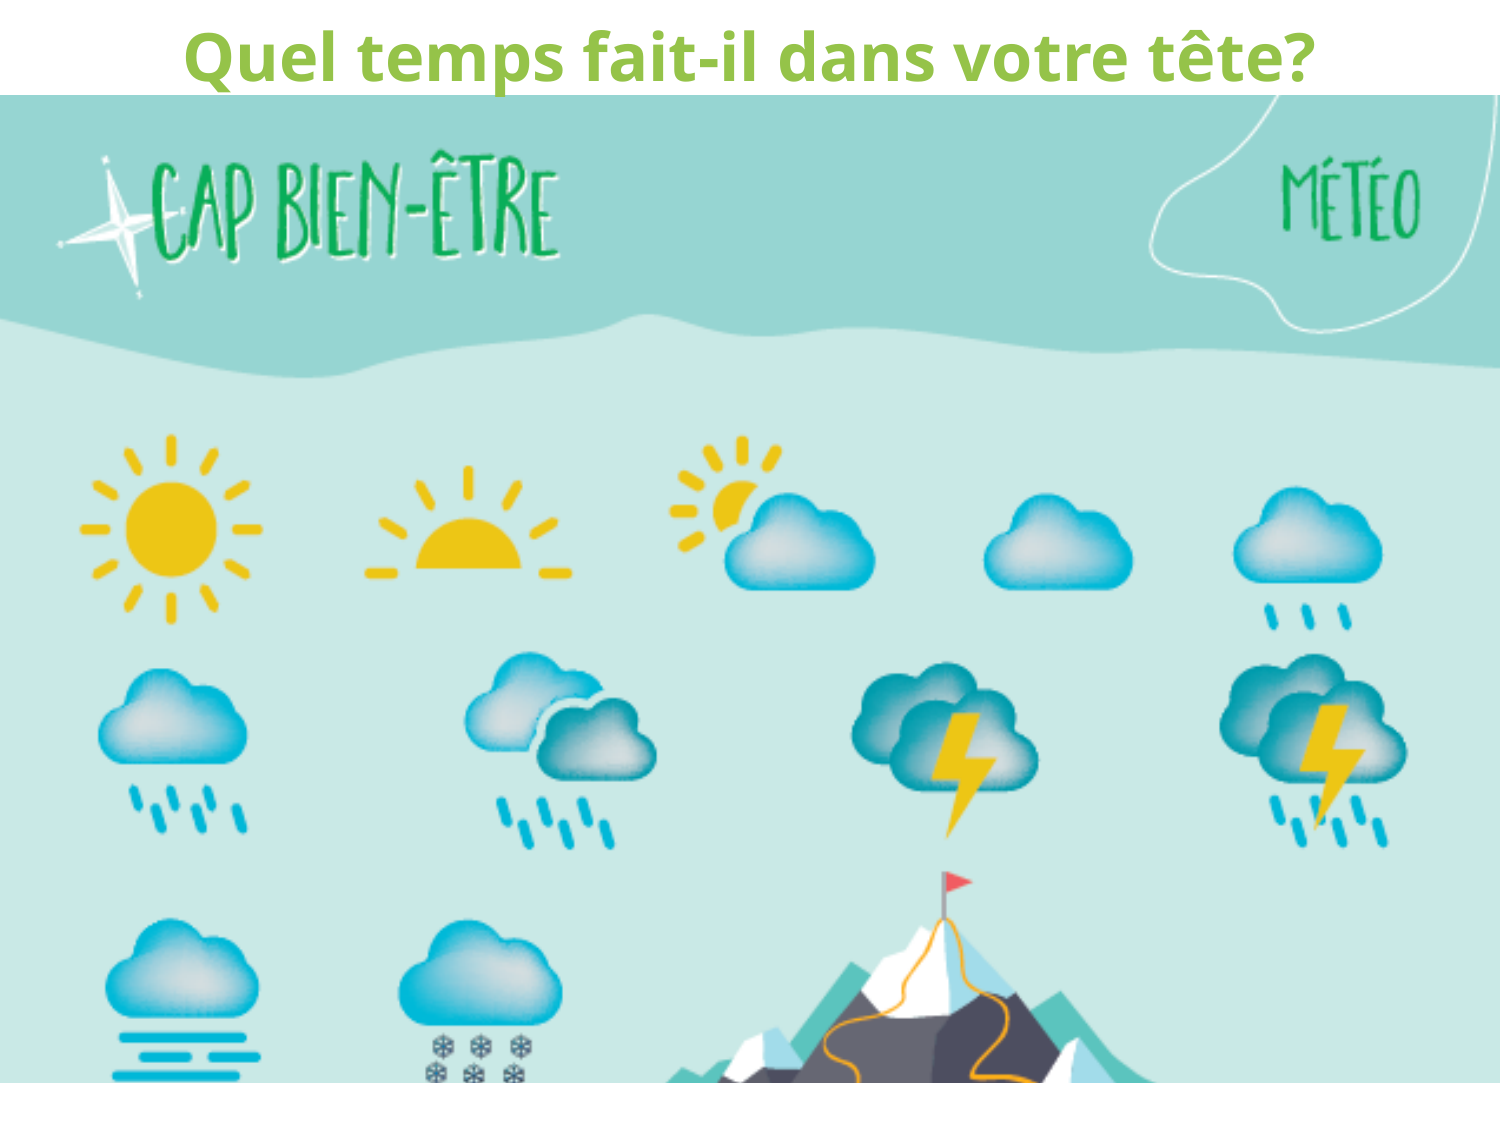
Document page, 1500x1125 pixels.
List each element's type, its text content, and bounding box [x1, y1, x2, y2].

text_box Quel temps fait-il dans votre tête? [88, 14, 1412, 94]
picture [0, 95, 1500, 1083]
